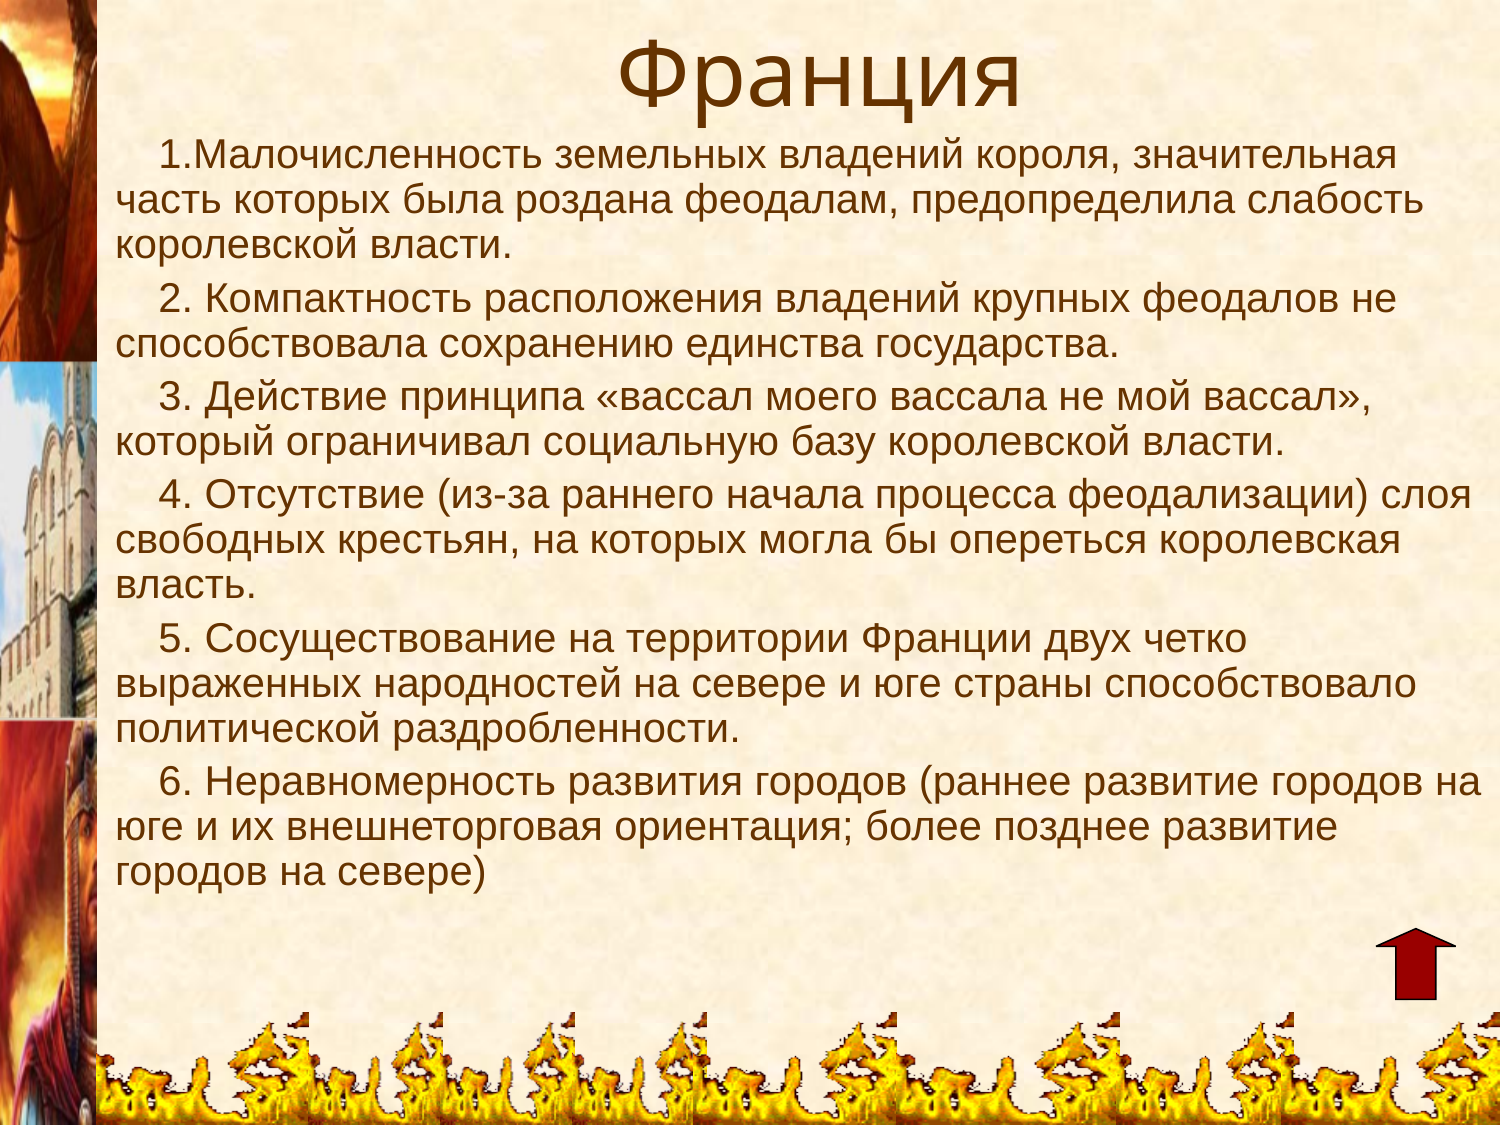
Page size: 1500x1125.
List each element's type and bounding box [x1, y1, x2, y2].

text_box [0, 0, 1500, 1125]
